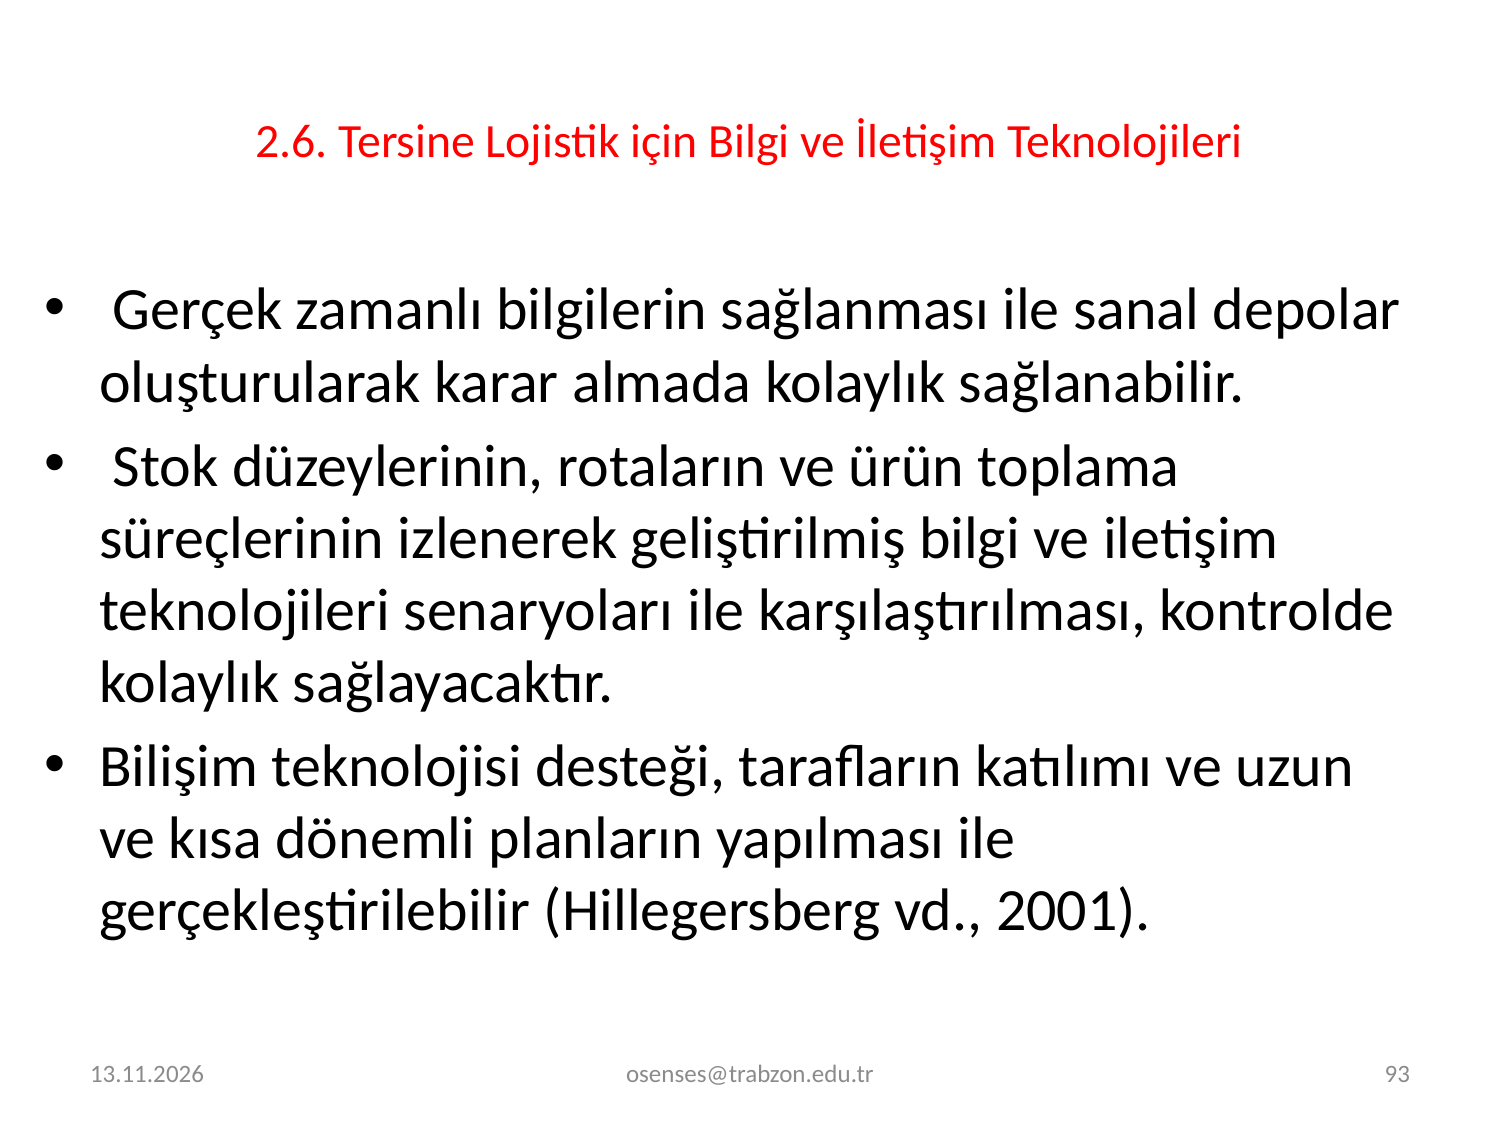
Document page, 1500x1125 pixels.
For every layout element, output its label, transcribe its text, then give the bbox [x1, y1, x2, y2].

footer osenses@trabzon.edu.tr [512, 1042, 988, 1103]
list Gerçek zamanlı bilgilerin sağlanması ile sanal depolar oluşturularak karar almada kolaylık sağlanabilir. Stok düzeylerinin, rotaların ve ürün toplama süreçlerinin izlenerek geliştirilmiş bilgi ve iletişim teknolojileri senaryoları ile karşılaştırılması, kontrolde kolaylık sağlayacaktır. Bilişim teknolojisi desteği, tarafların katılımı ve uzun ve kısa dönemli planların yapılması ile gerçekleştirilebilir (Hillegersberg vd., 2001). [29, 262, 1425, 1005]
title 2.6. Tersine Lojistik için Bilgi ve İletişim Teknolojileri [75, 45, 1425, 233]
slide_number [75, 1042, 425, 1103]
slide_number 93 [1074, 1042, 1425, 1103]
